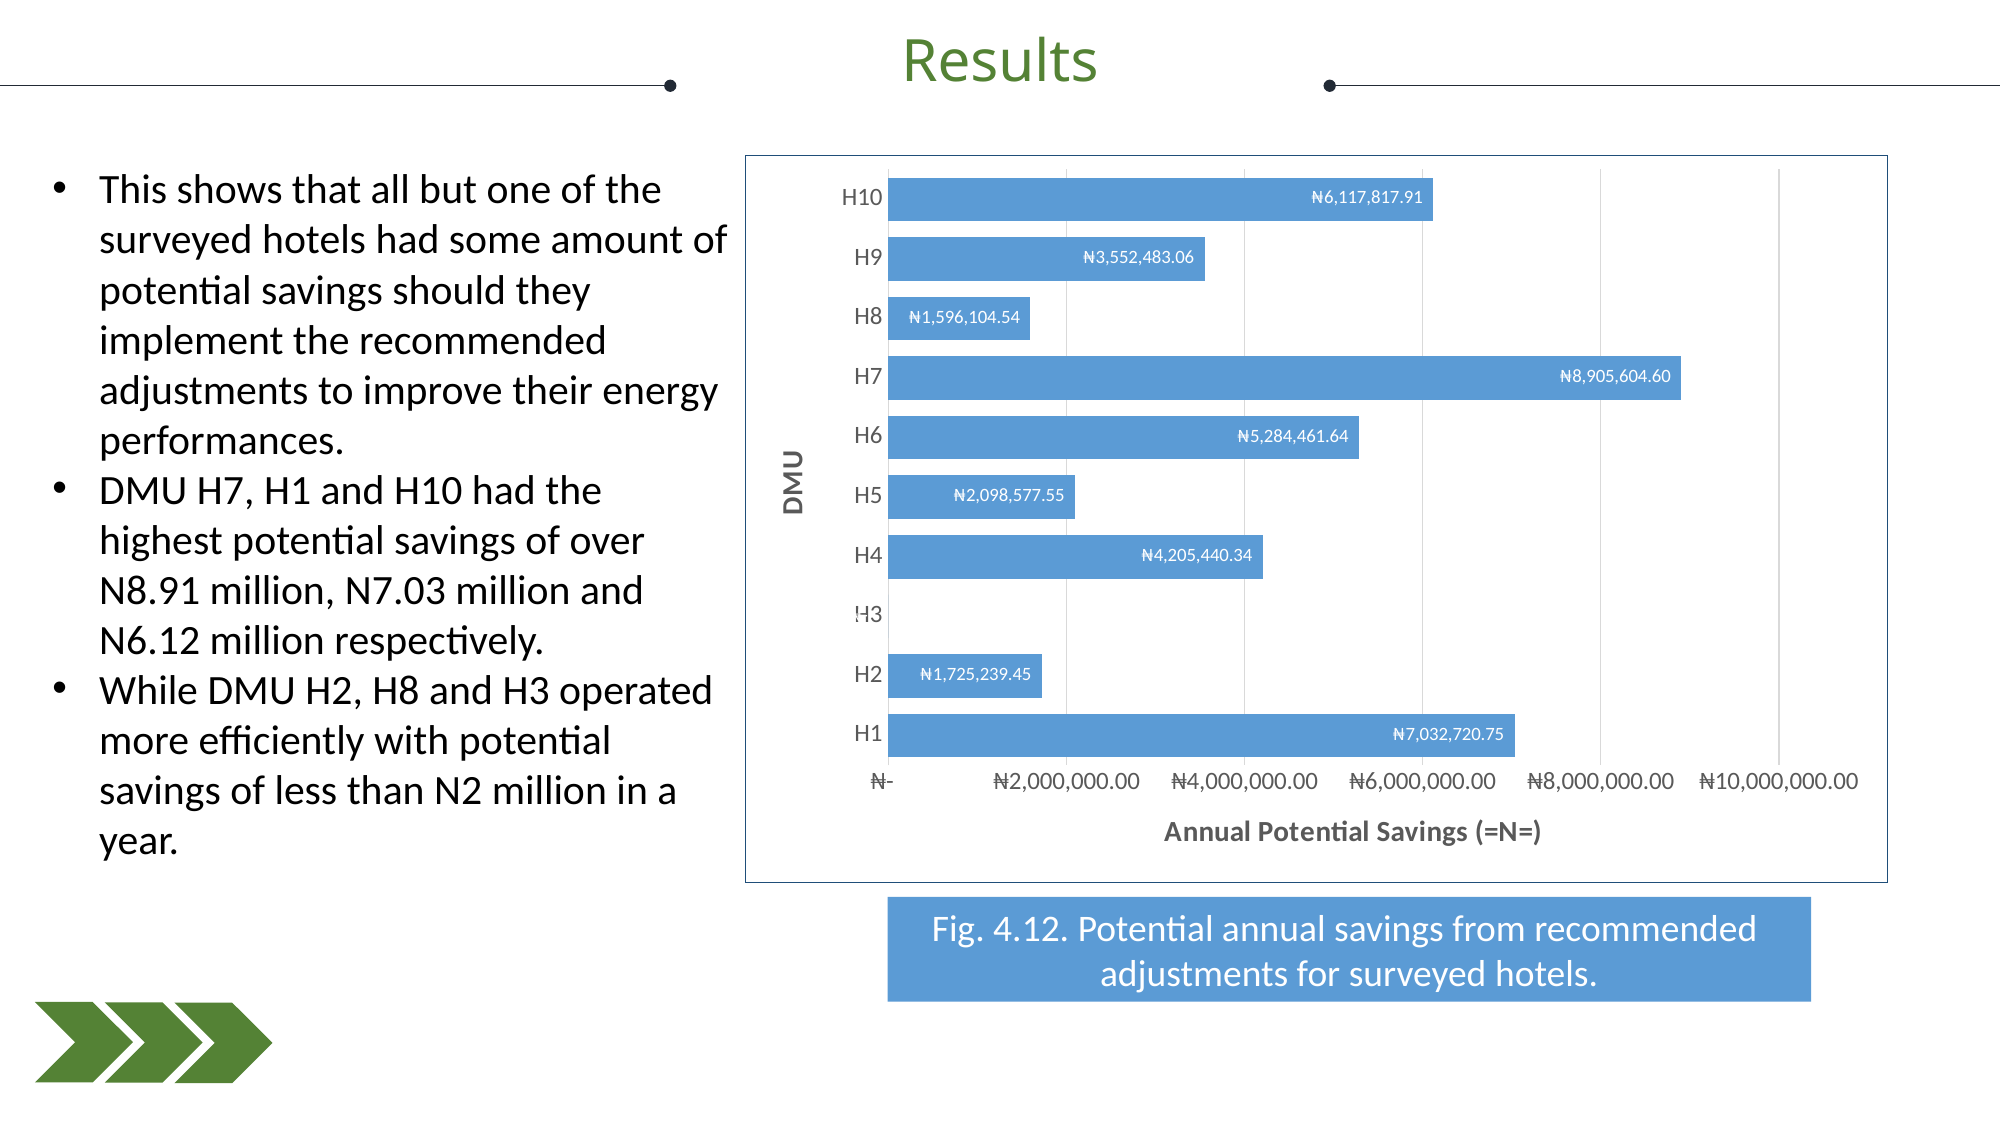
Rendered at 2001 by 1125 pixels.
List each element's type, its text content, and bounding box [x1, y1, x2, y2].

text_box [37, 1002, 272, 1083]
chart [745, 154, 1888, 883]
text_box This shows that all but one of the surveyed hotels had some amount of potential savings should they implement the recommended adjustments to improve their energy performances. DMU H7, H1 and H10 had the highest potential savings of over N8.91 million, N7.03 million and N6.12 million respectively. While DMU H2, H8 and H3 operated more efficiently with potential savings of less than N2 million in a year. [37, 154, 745, 870]
text_box Results [37, 31, 1963, 165]
text_box Fig. 4.12. Potential annual savings from recommended adjustments for surveyed hotels. [887, 896, 1812, 1002]
